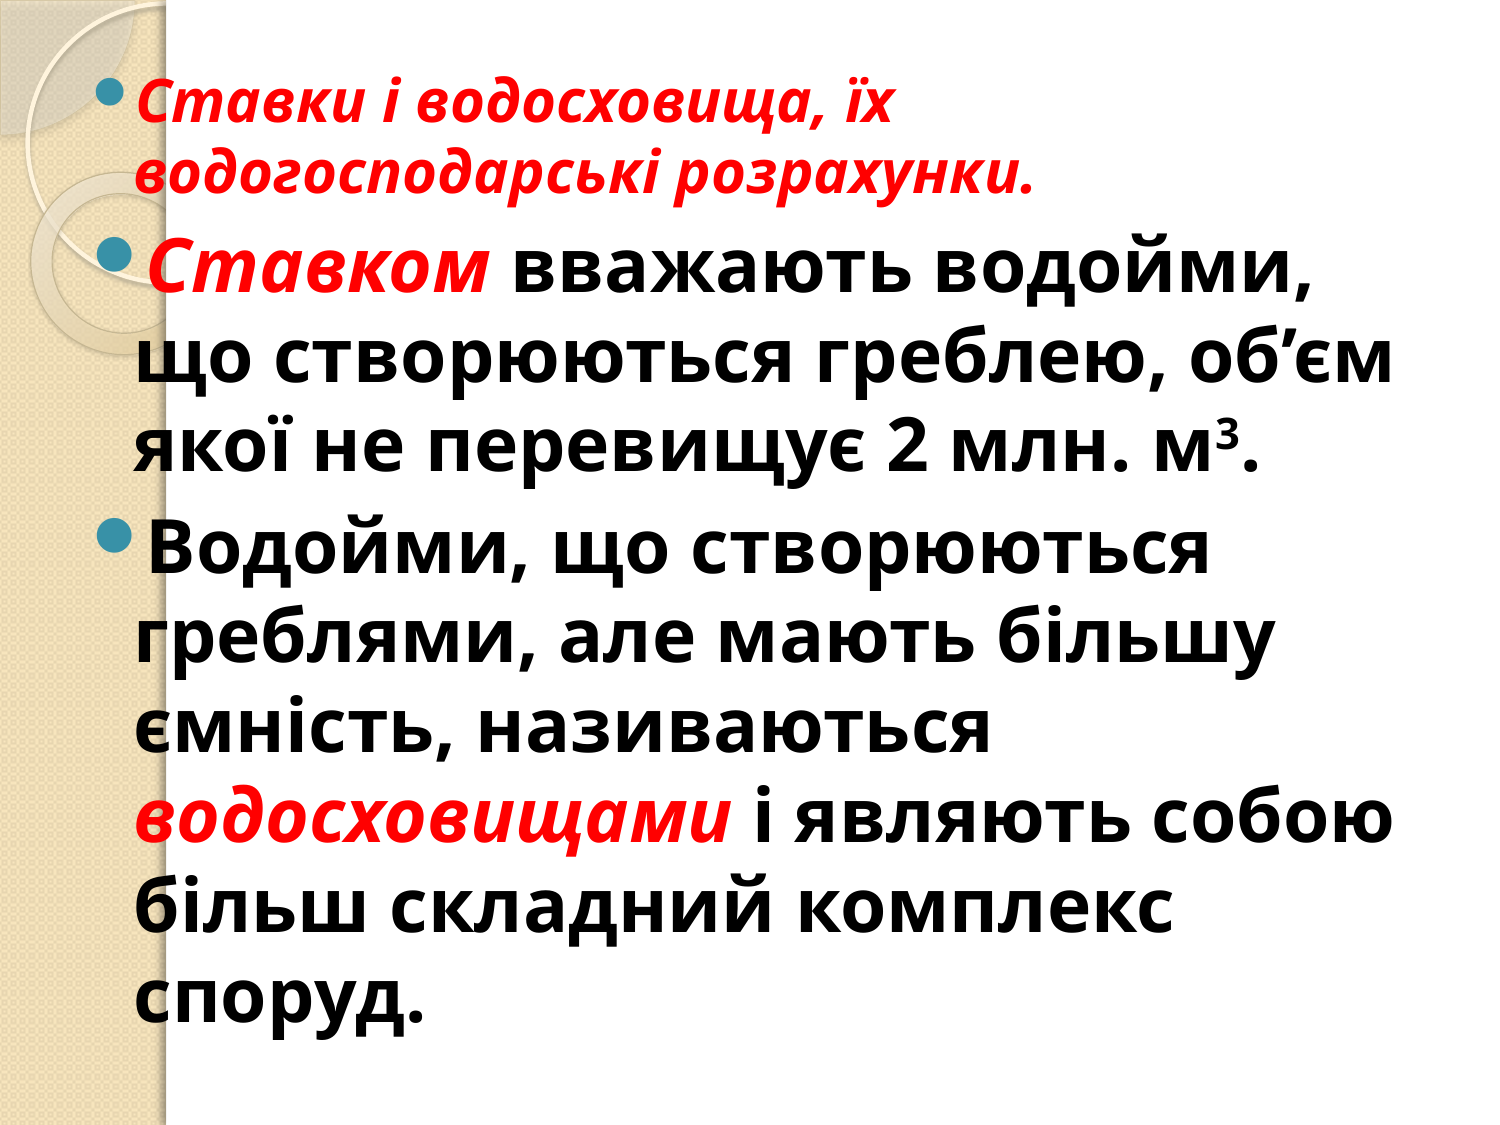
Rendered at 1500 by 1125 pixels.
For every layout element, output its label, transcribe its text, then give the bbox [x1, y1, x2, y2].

list Ставки і водосховища, їх водогосподарські розрахунки. Ставком вважають водойми, що створюються греблею, об’єм якої не перевищує 2 млн. м3. Водойми, що створюються греблями, але мають більшу ємність, називаються водосховищами і являють собою більш складний комплекс споруд. [64, 54, 1425, 1071]
